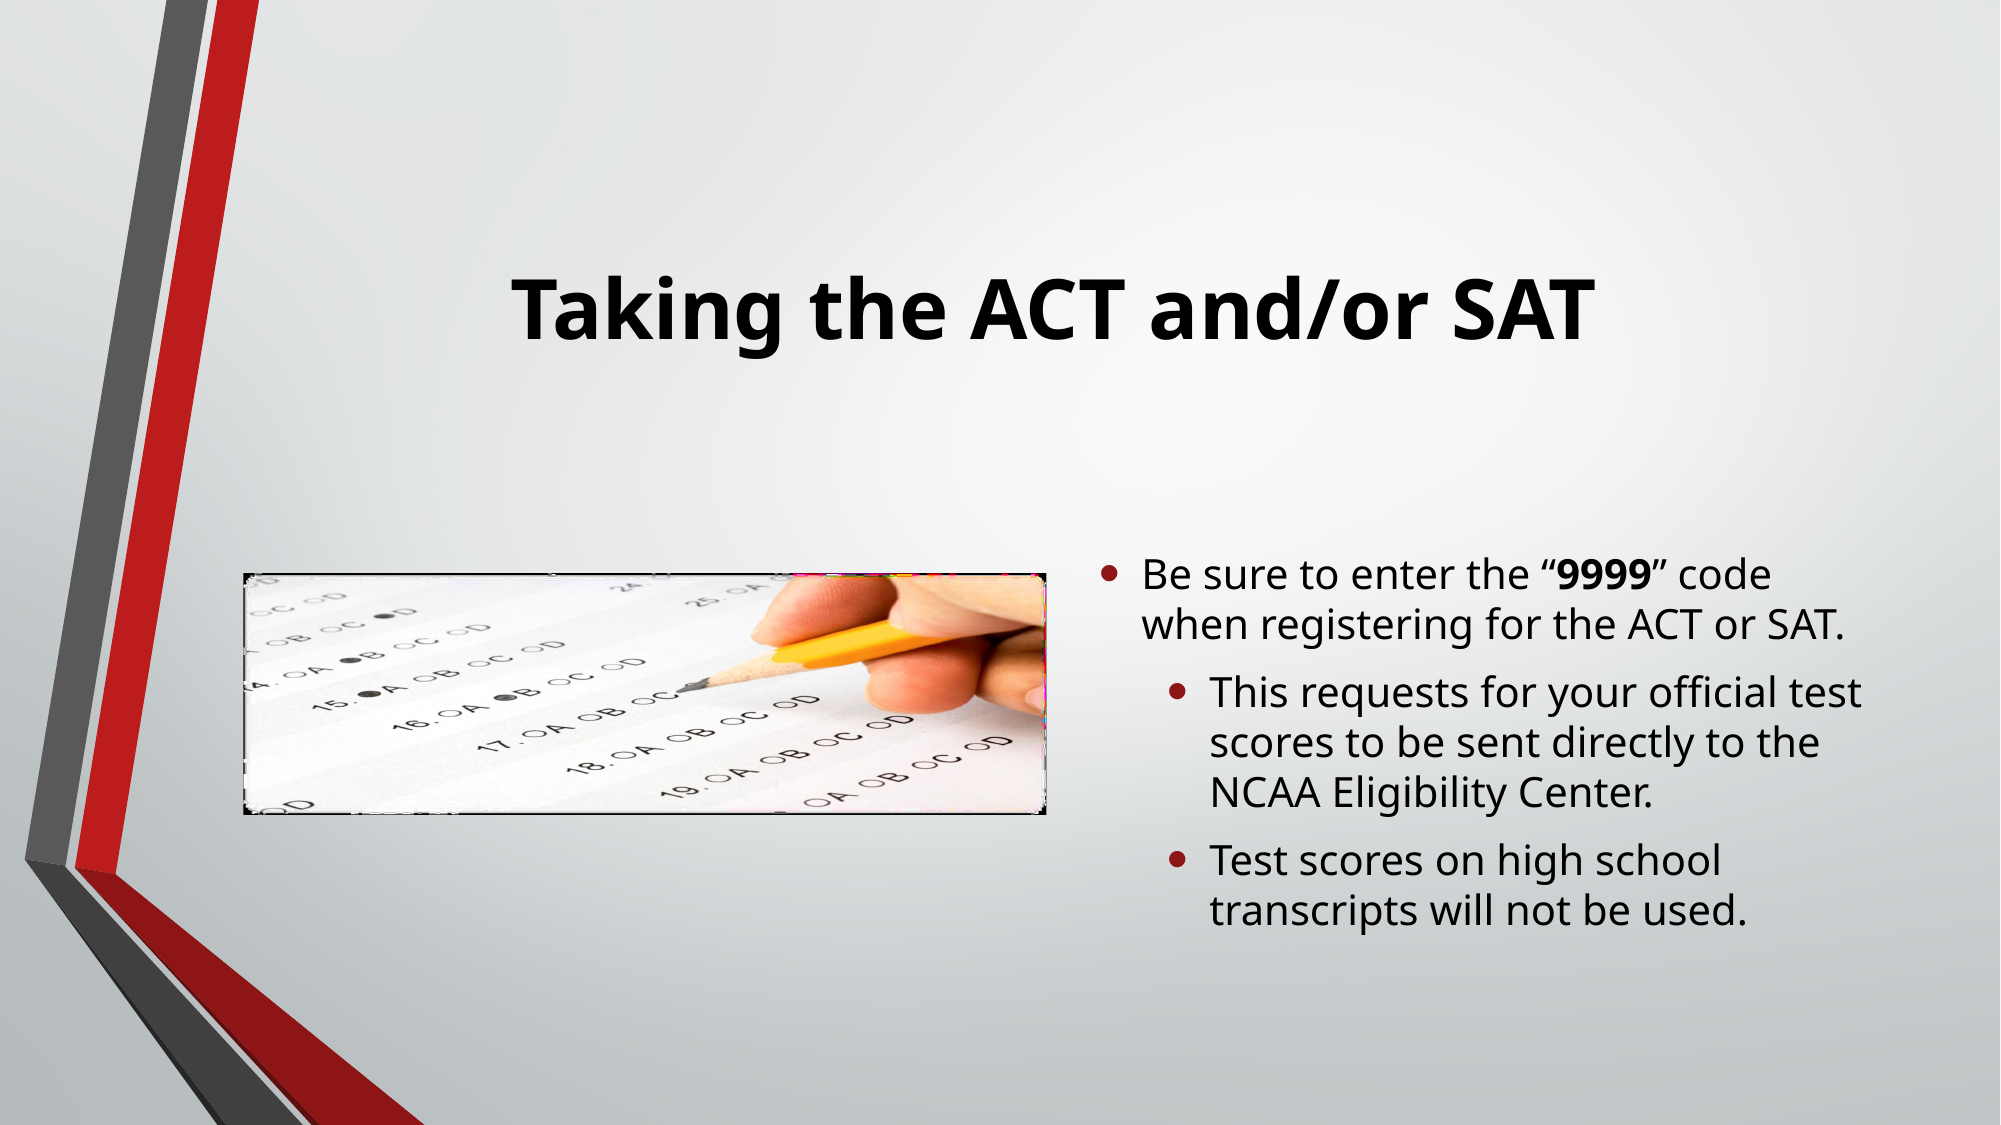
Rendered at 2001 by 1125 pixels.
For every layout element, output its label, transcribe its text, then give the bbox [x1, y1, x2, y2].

title Taking the ACT and/or SAT [243, 112, 1887, 400]
list Be sure to enter the “9999” code when registering for the ACT or SAT. This requests for your official test scores to be sent directly to the NCAA Eligibility Center. Test scores on high school transcripts will not be used. [1083, 437, 1887, 950]
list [243, 572, 1047, 815]
